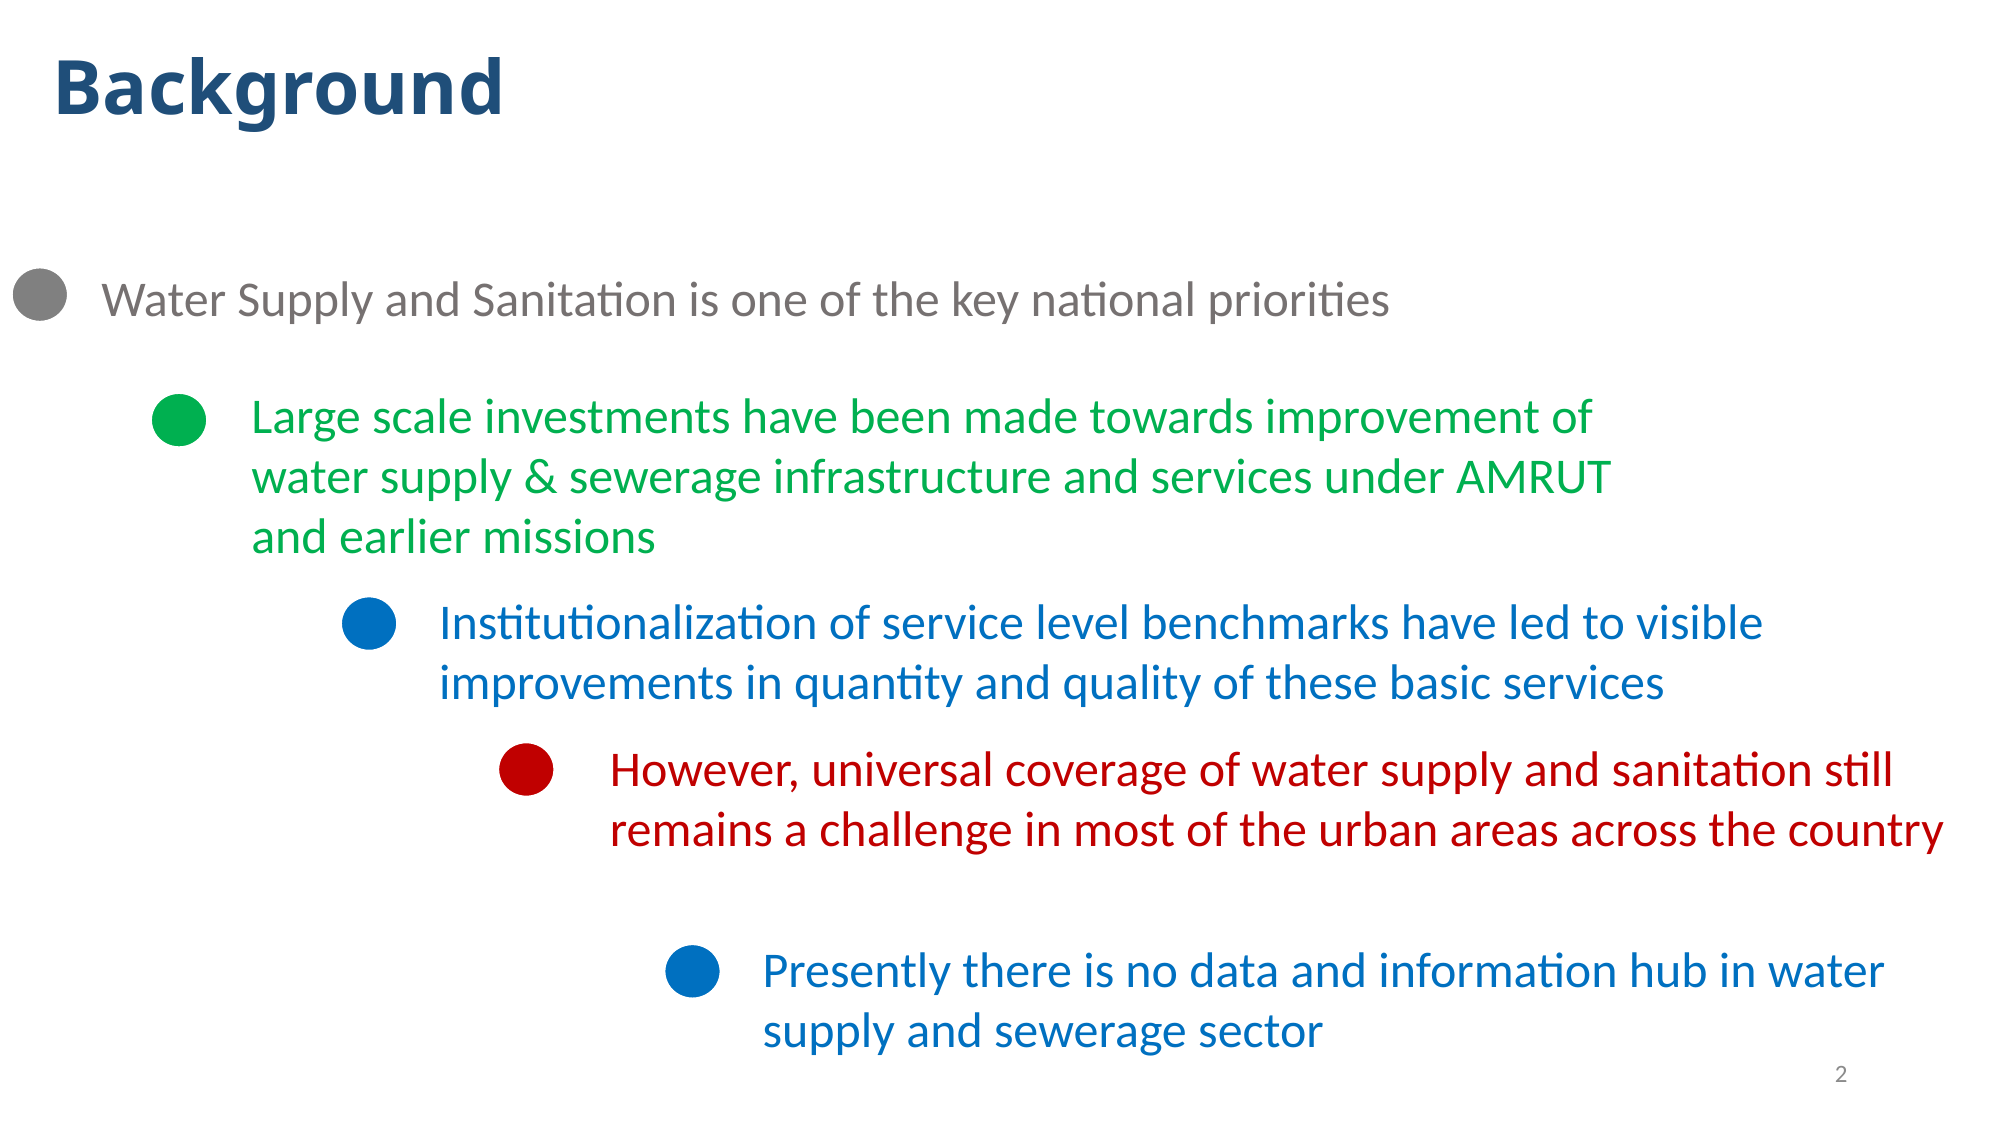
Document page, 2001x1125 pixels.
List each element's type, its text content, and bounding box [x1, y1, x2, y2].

title Background [37, 24, 1966, 158]
slide_number 2 [1412, 1042, 1863, 1103]
text_box Large scale investments have been made towards improvement of water supply & sewerage infrastructure and services under AMRUT and earlier missions [236, 376, 1700, 571]
text_box Institutionalization of service level benchmarks have led to visible improvements in quantity and quality of these basic services [424, 582, 1852, 718]
text_box [339, 595, 399, 652]
text_box However, universal coverage of water supply and sanitation still remains a challenge in most of the urban areas across the country [595, 728, 1966, 864]
text_box Presently there is no data and information hub in water supply and sewerage sector [747, 930, 1947, 1066]
text_box [497, 741, 556, 798]
list Water Supply and Sanitation is one of the key national priorities [86, 265, 1462, 919]
text_box [663, 943, 722, 1000]
text_box [149, 391, 209, 449]
text_box [10, 266, 70, 323]
